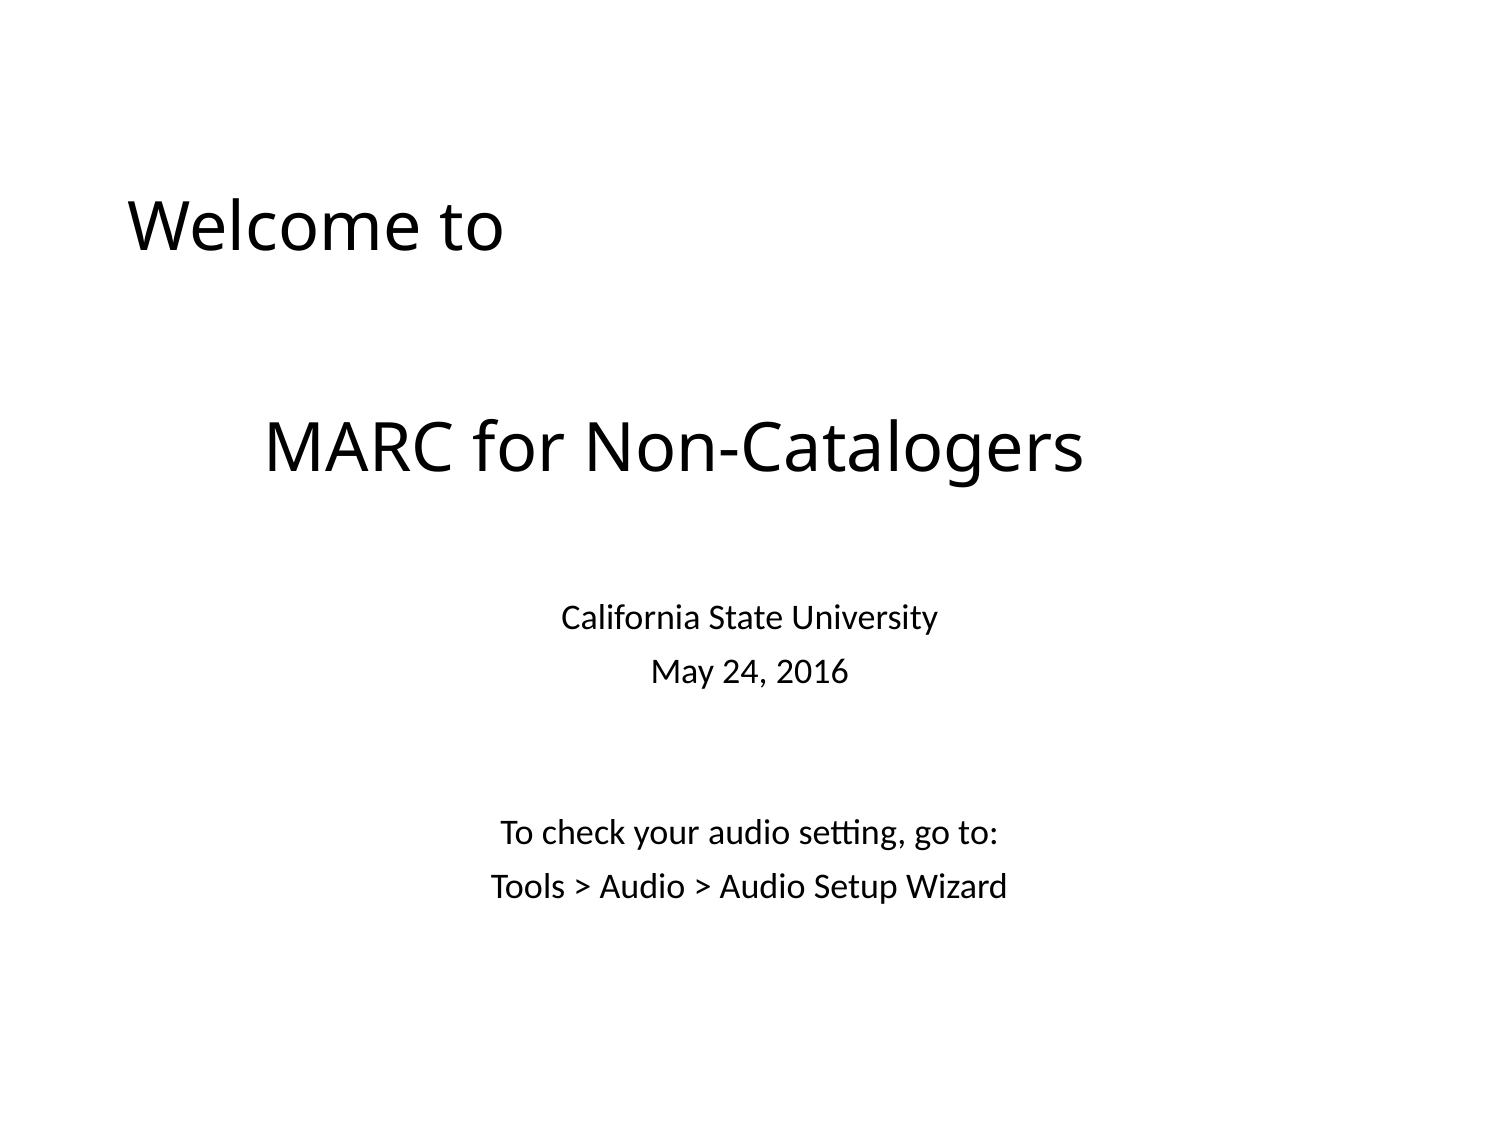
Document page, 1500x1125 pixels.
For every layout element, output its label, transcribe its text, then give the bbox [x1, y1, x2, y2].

title Welcome to MARC for Non-Catalogers [112, 184, 1388, 576]
subtitle California State University May 24, 2016 To check your audio setting, go to: Tools > Audio > Audio Setup Wizard [187, 590, 1313, 915]
